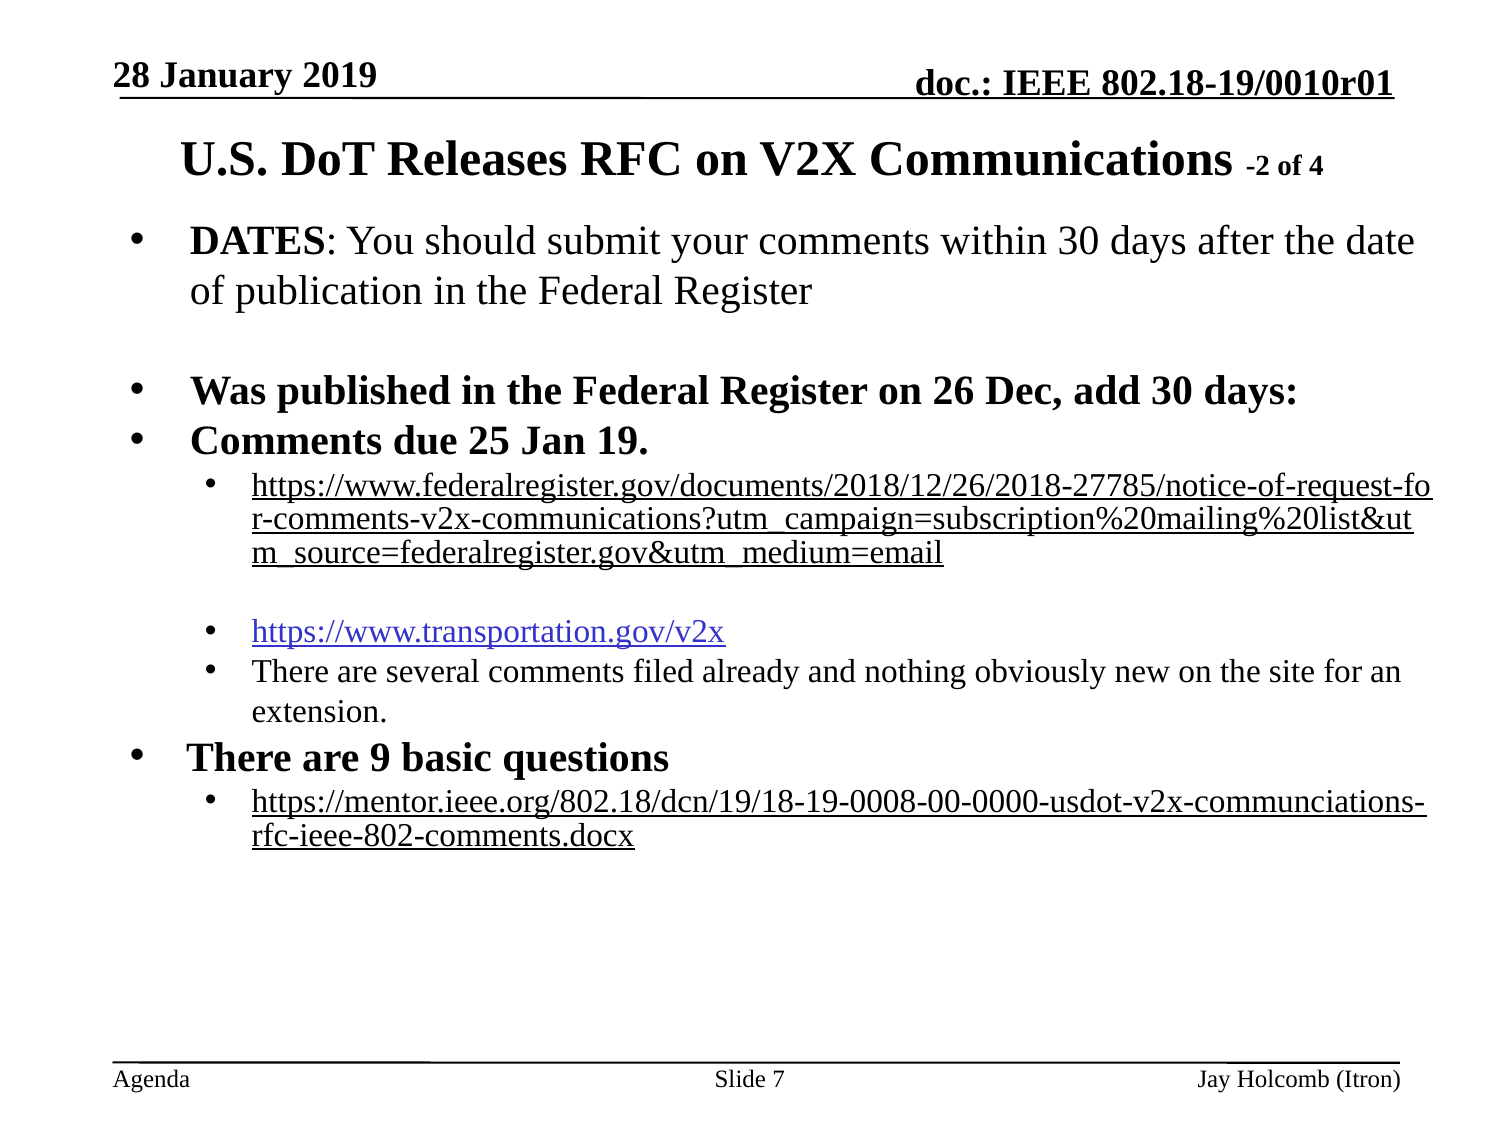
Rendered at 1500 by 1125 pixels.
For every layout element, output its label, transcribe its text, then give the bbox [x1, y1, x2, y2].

slide_number Slide 7 [699, 1061, 800, 1123]
footer Jay Holcomb (Itron) [878, 1061, 1402, 1093]
title U.S. DoT Releases RFC on V2X Communications -2 of 4 [114, 103, 1390, 155]
list DATES: You should submit your comments within 30 days after the date of publication in the Federal Register Was published in the Federal Register on 26 Dec, add 30 days: Comments due 25 Jan 19. https://www.federalregister.gov/documents/2018/12/26/2018-27785/notice-of-request-for-comments-v2x-communications?utm_campaign=subscription%20mailing%20list&utm_source=federalregister.gov&utm_medium=email https://www.transportation.gov/v2x There are several comments filed already and nothing obviously new on the site for an extension. There are 9 basic questions https://mentor.ieee.org/802.18/dcn/19/18-19-0008-00-0000-usdot-v2x-communciations-rfc-ieee-802-comments.docx [114, 155, 1452, 986]
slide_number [112, 49, 488, 95]
